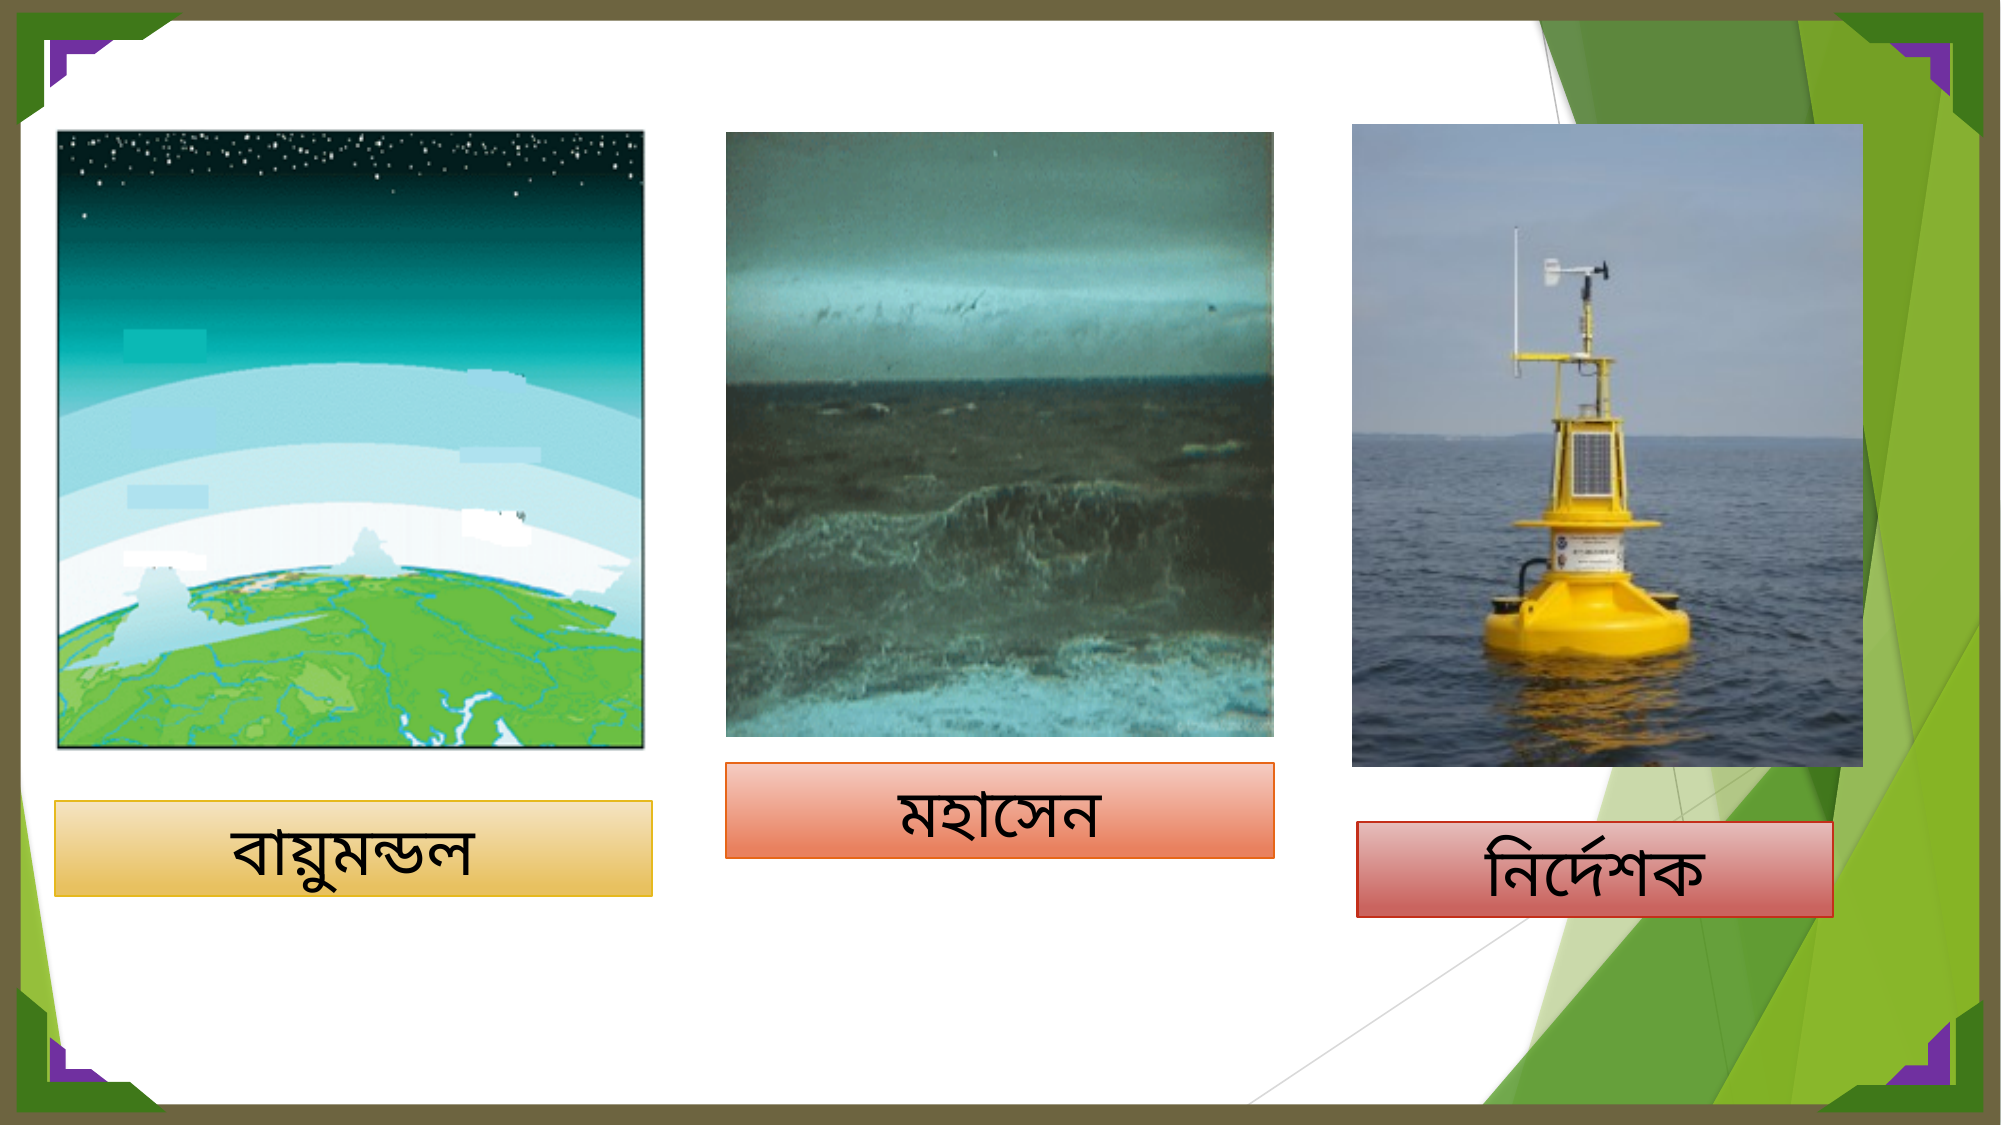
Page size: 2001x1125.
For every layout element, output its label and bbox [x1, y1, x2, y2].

text_box [0, 0, 2000, 1125]
